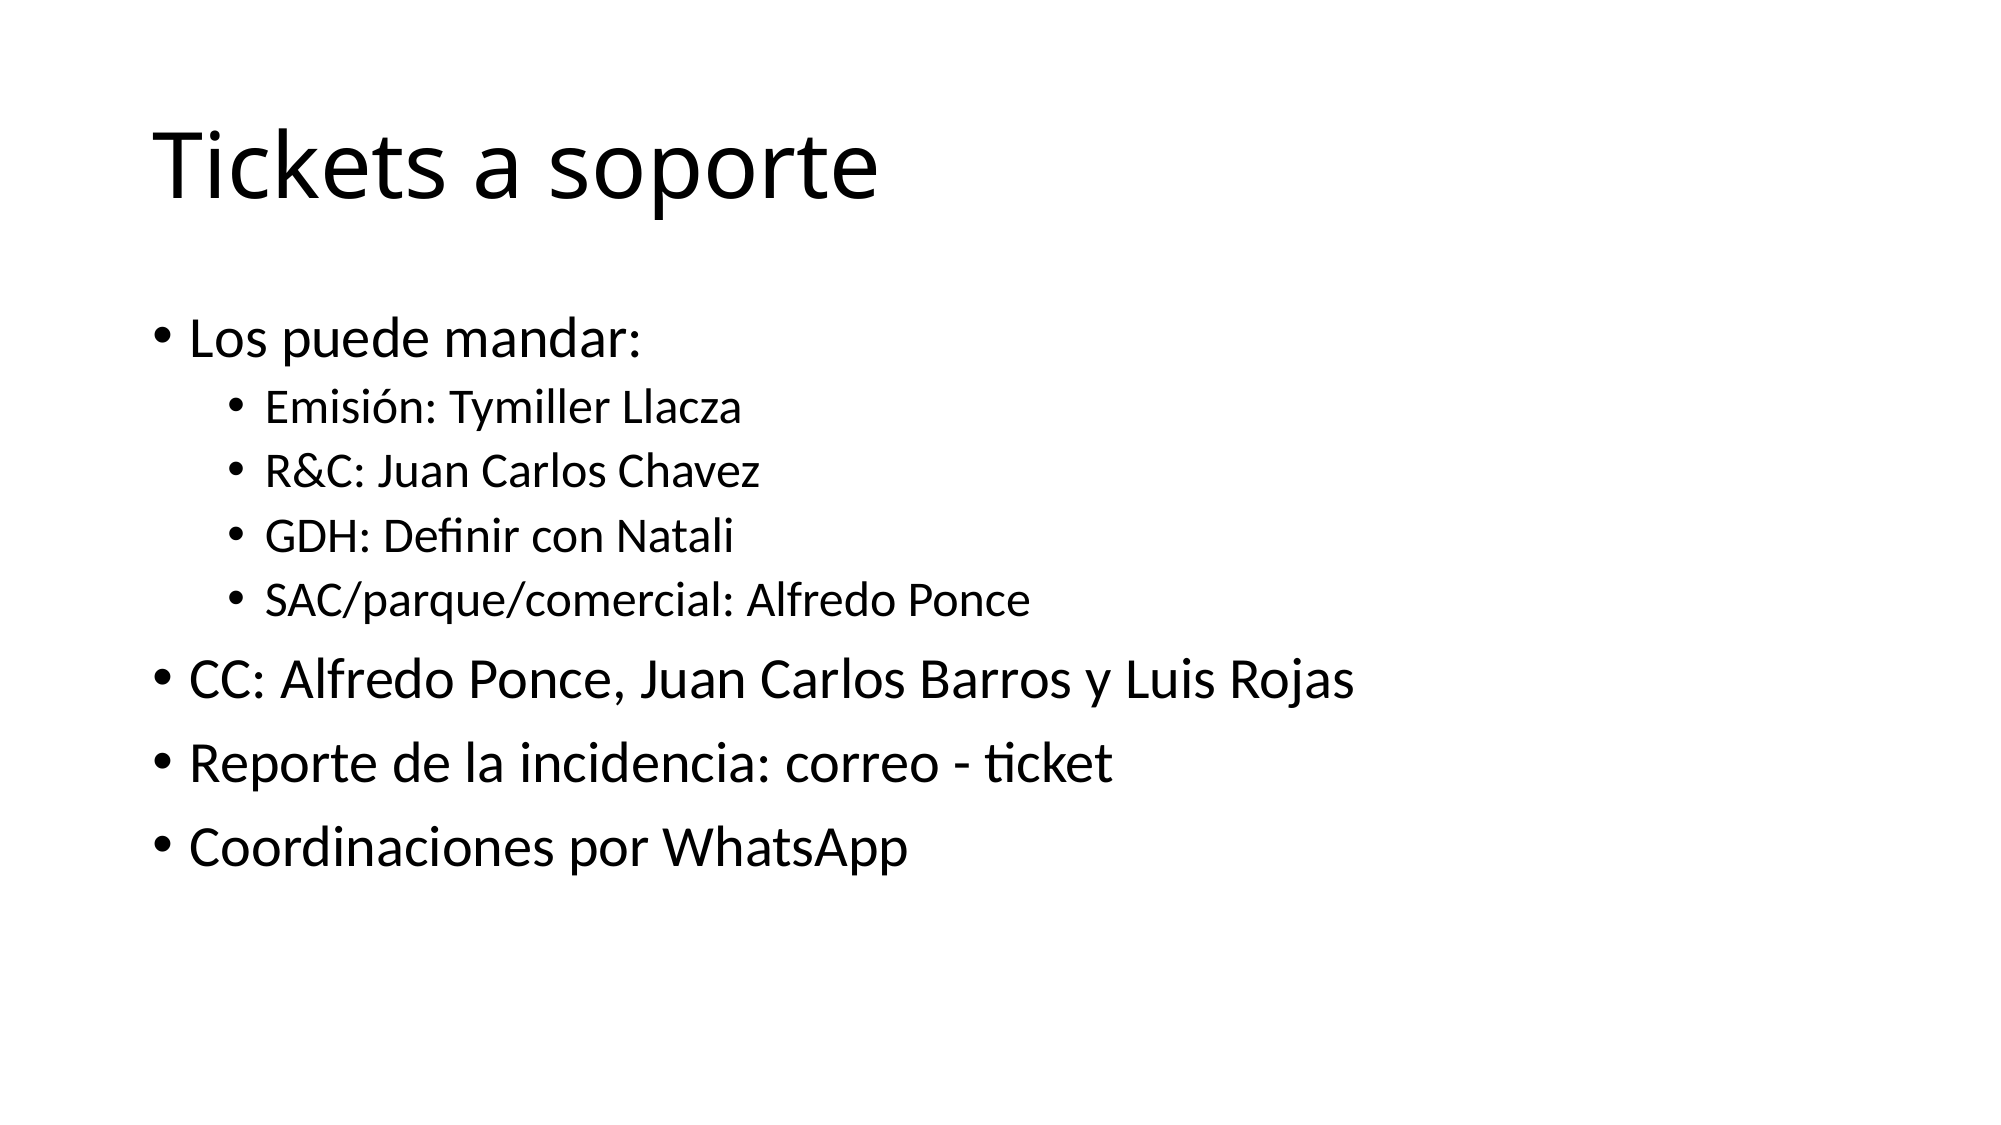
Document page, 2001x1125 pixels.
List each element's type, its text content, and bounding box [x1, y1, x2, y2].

list Los puede mandar: Emisión: Tymiller Llacza R&C: Juan Carlos Chavez GDH: Definir con Natali SAC/parque/comercial: Alfredo Ponce CC: Alfredo Ponce, Juan Carlos Barros y Luis Rojas Reporte de la incidencia: correo - ticket Coordinaciones por WhatsApp [137, 299, 1863, 1014]
title Tickets a soporte [137, 59, 1863, 278]
